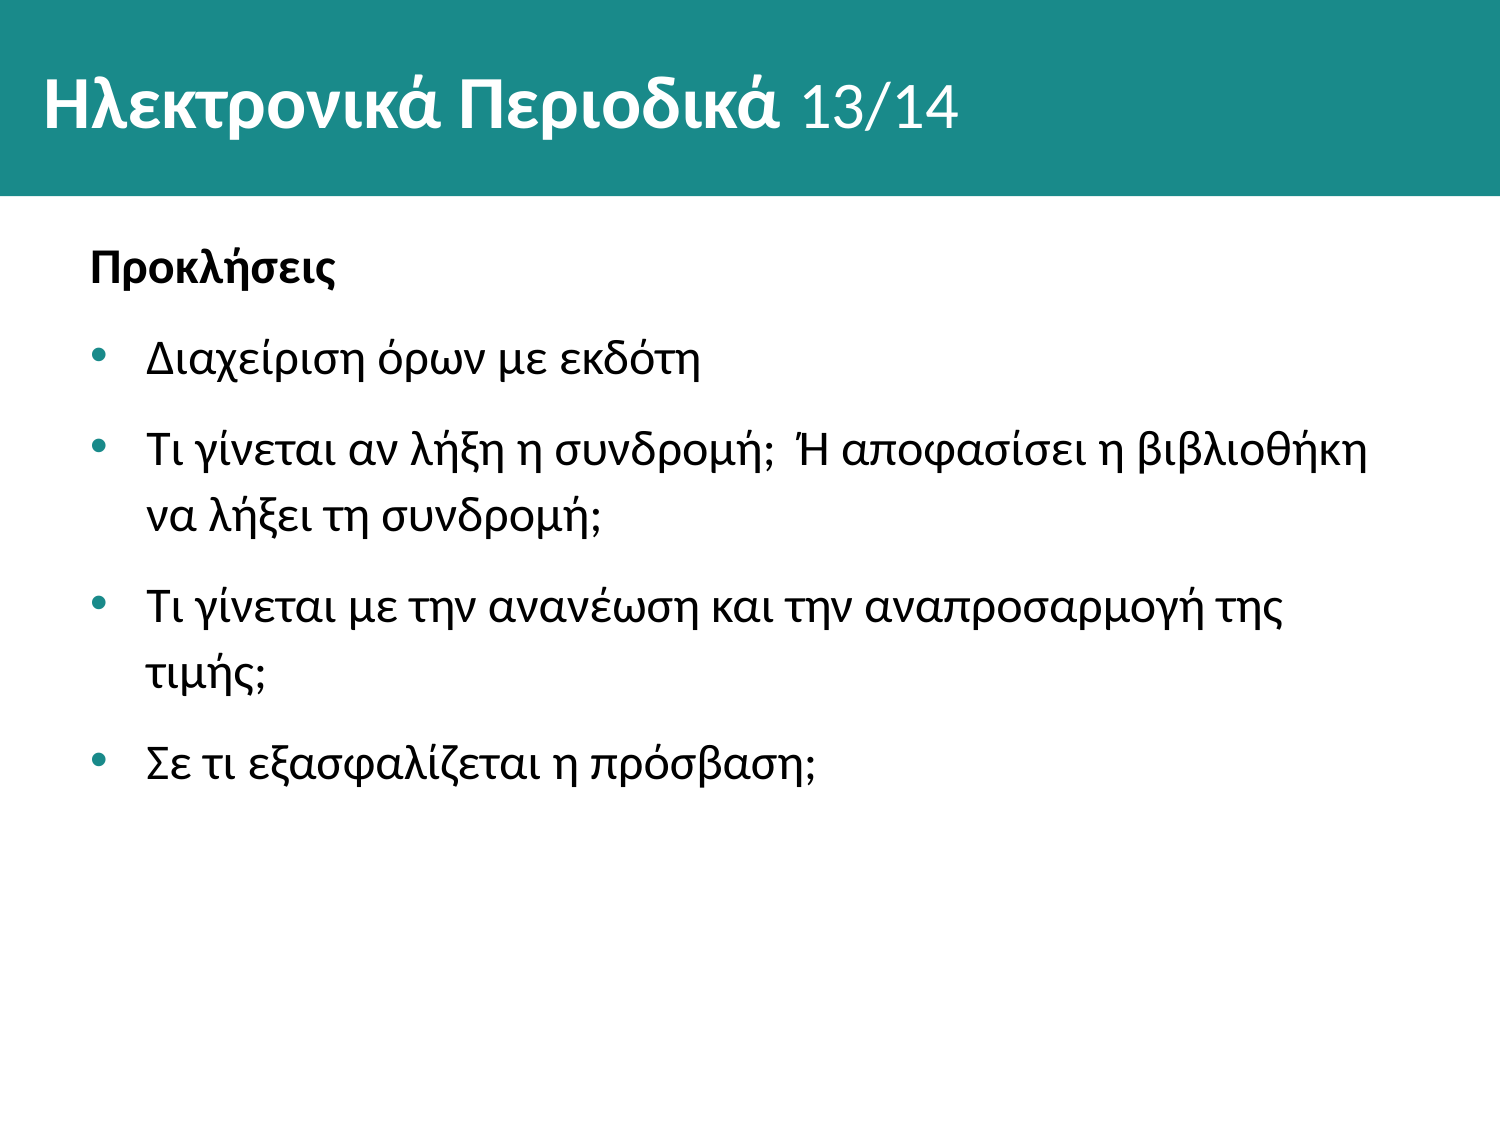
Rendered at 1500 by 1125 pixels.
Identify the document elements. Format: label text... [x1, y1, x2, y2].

title Ηλεκτρονικά Περιοδικά 13/14 [0, 0, 1500, 197]
list Προκλήσεις Διαχείριση όρων με εκδότη Τι γίνεται αν λήξη η συνδρομή; Ή αποφασίσει η βιβλιοθήκη να λήξει τη συνδρομή; Τι γίνεται με την ανανέωση και την αναπροσαρμογή της τιμής; Σε τι εξασφαλίζεται η πρόσβαση; [75, 219, 1425, 1024]
